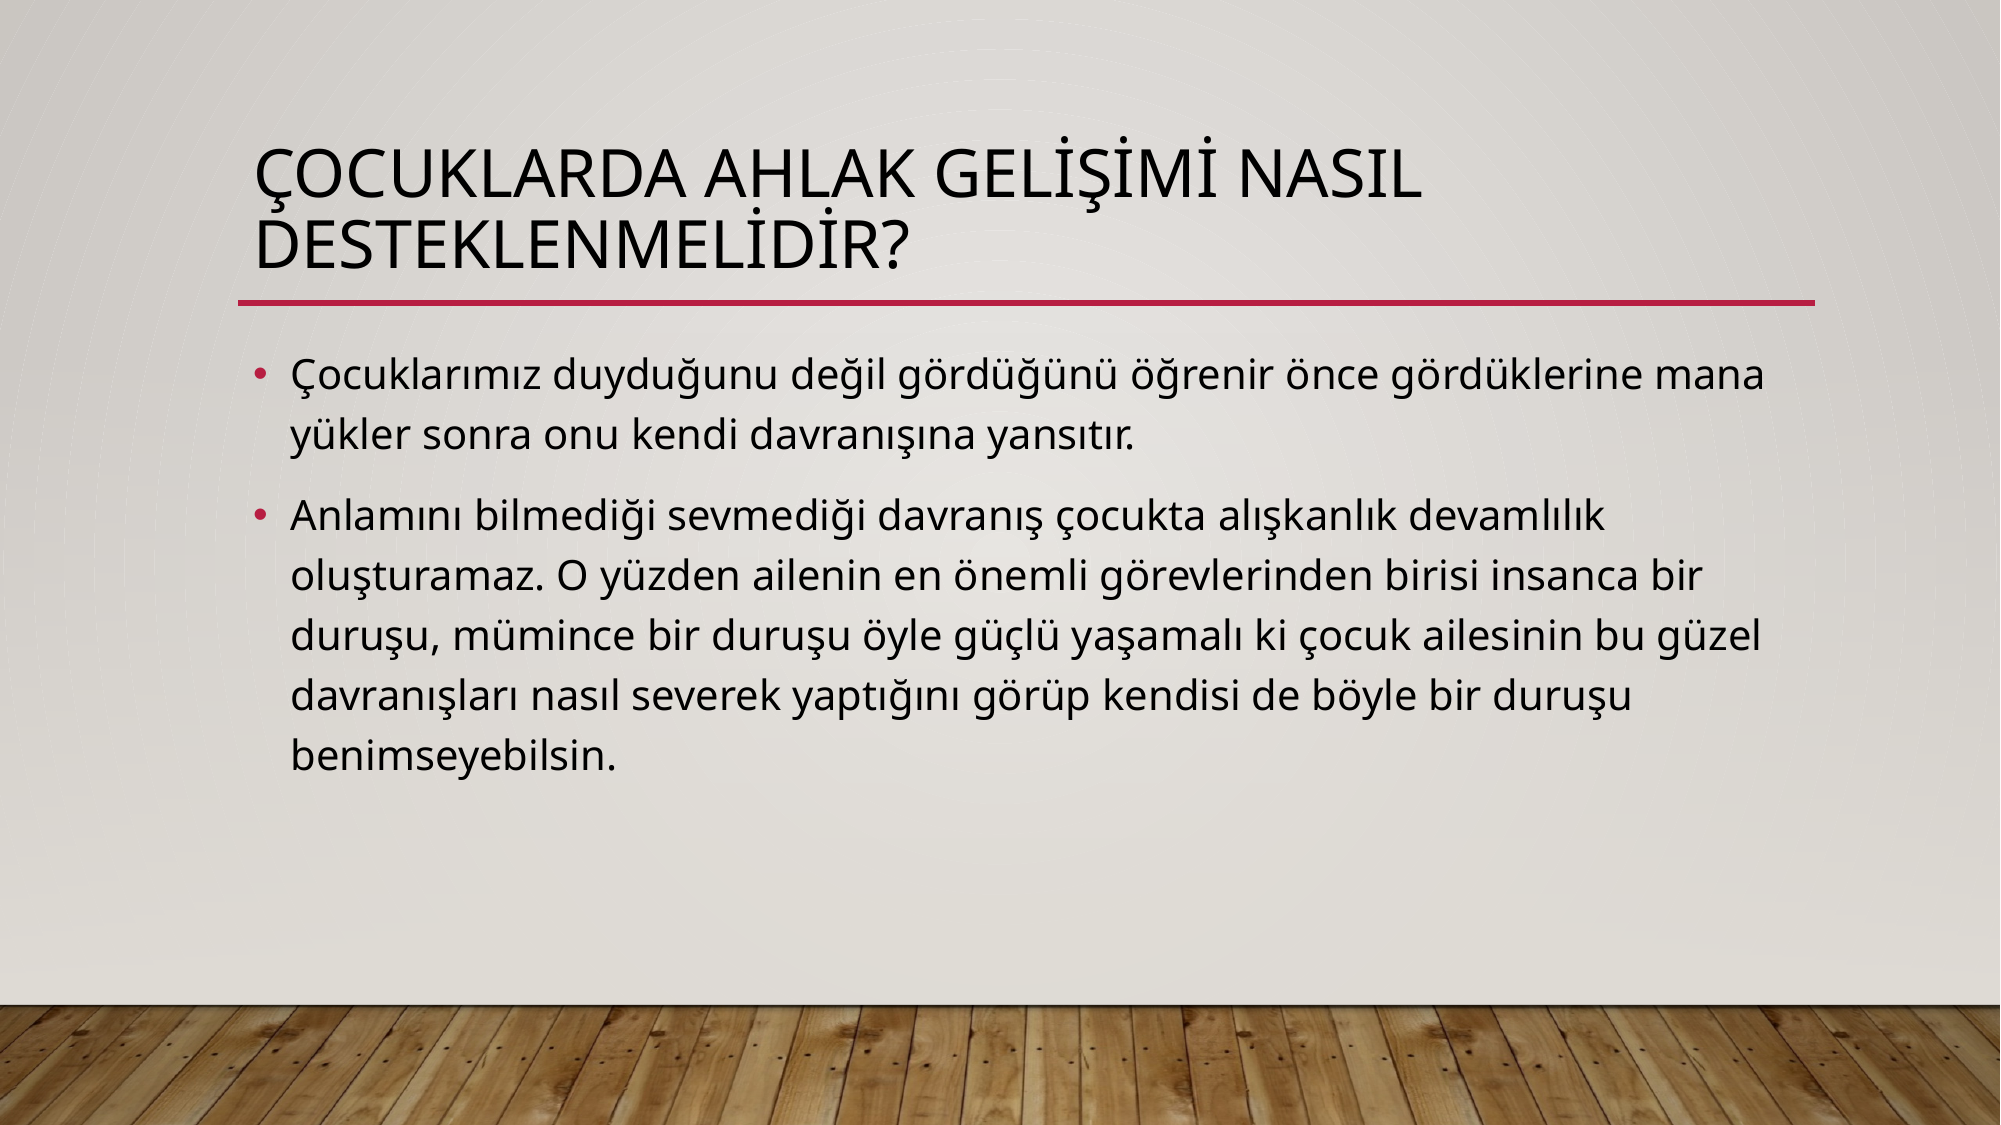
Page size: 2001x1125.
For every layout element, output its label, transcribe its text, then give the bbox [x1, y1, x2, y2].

picture [0, 1005, 2000, 1125]
title Çocuklarda Ahlak Gelişimi Nasıl Desteklenmelidir? [238, 131, 1814, 305]
list Çocuklarımız duyduğunu değil gördüğünü öğrenir önce gördüklerine mana yükler sonra onu kendi davranışına yansıtır. Anlamını bilmediği sevmediği davranış çocukta alışkanlık devamlılık oluşturamaz. O yüzden ailenin en önemli görevlerinden birisi insanca bir duruşu, mümince bir duruşu öyle güçlü yaşamalı ki çocuk ailesinin bu güzel davranışları nasıl severek yaptığını görüp kendisi de böyle bir duruşu benimseyebilsin. [238, 330, 1814, 897]
